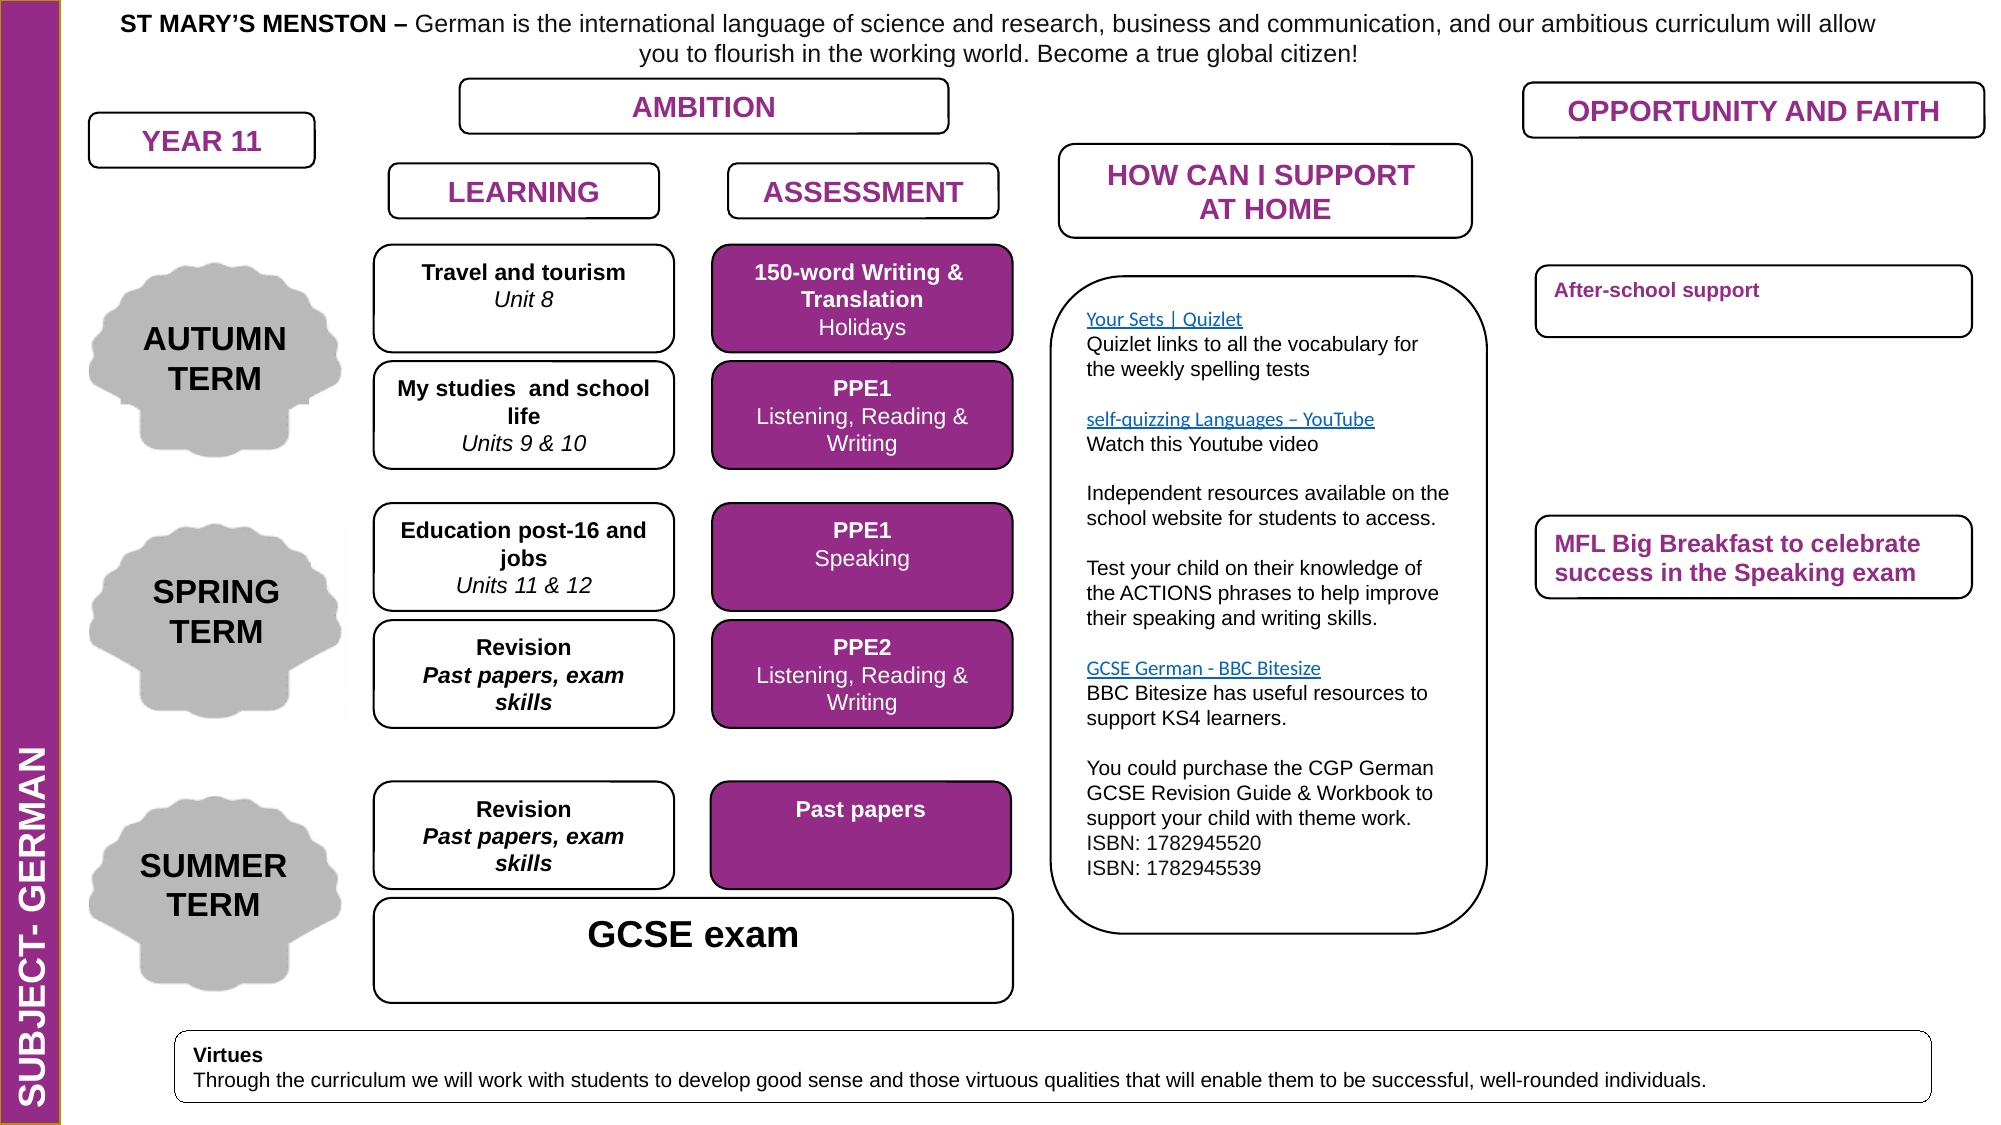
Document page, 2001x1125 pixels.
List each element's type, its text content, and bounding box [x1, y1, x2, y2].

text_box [88, 262, 345, 461]
text_box AMBITION [458, 77, 950, 135]
text_box HOW CAN I SUPPORT AT HOME [1057, 142, 1474, 239]
text_box ASSESSMENT [727, 162, 1000, 220]
text_box LEARNING [387, 162, 661, 220]
text_box PPE2 Listening, Reading & Writing [711, 619, 1014, 729]
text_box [88, 796, 345, 994]
text_box SUBJECT- GERMAN [0, 0, 61, 1125]
text_box YEAR 11 [87, 111, 316, 169]
text_box Revision Past papers, exam skills [372, 619, 676, 729]
text_box GCSE exam [372, 896, 1015, 1004]
text_box Your Sets | Quizlet Quizlet links to all the vocabulary for the weekly spelling tests self-quizzing Languages – YouTube Watch this Youtube video Independent resources available on the school website for students to access. Test your child on their knowledge of the ACTIONS phrases to help improve their speaking and writing skills. GCSE German - BBC Bitesize BBC Bitesize has useful resources to support KS4 learners. You could purchase the CGP German GCSE Revision Guide & Workbook to support your child with theme work. ISBN: 1782945520 ISBN: 1782945539 [1049, 275, 1488, 935]
text_box Past papers [709, 780, 1013, 891]
text_box Education post-16 and jobs Units 11 & 12 [372, 502, 676, 612]
text_box Revision Past papers, exam skills [372, 780, 676, 891]
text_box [89, 523, 346, 721]
text_box Travel and tourism Unit 8 [372, 243, 676, 354]
text_box Virtues Through the curriculum we will work with students to develop good sense and those virtuous qualities that will enable them to be successful, well-rounded individuals. [174, 1030, 1932, 1103]
text_box PPE1 Listening, Reading & Writing [711, 360, 1014, 470]
text_box ST MARY’S MENSTON – German is the international language of science and research, business and communication, and our ambitious curriculum will allow you to flourish in the working world. Become a true global citizen! [88, 0, 1911, 75]
text_box OPPORTUNITY AND FAITH [1522, 81, 1986, 139]
text_box 150-word Writing & Translation Holidays [711, 243, 1014, 354]
text_box After-school support [1534, 264, 1974, 339]
text_box My studies and school life Units 9 & 10 [372, 360, 676, 470]
text_box PPE1 Speaking [711, 502, 1014, 612]
text_box MFL Big Breakfast to celebrate success in the Speaking exam [1534, 514, 1974, 600]
